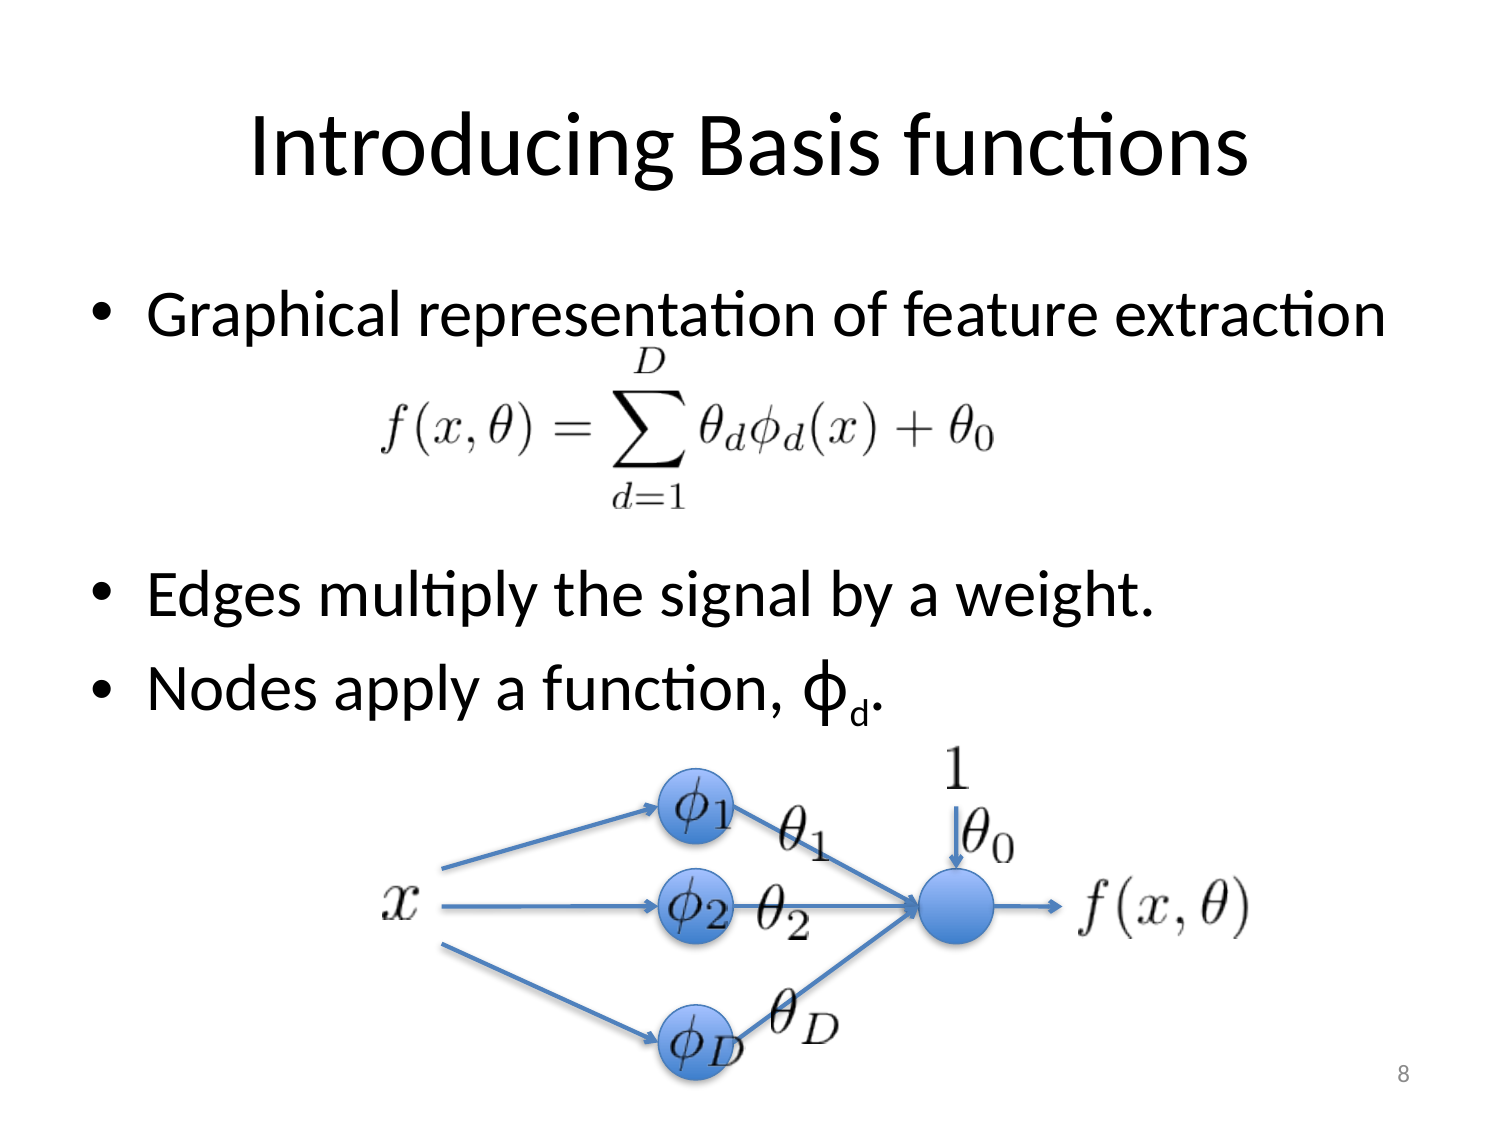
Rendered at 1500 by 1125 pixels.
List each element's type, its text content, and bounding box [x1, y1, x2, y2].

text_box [733, 806, 919, 904]
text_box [441, 806, 659, 870]
picture [670, 1012, 746, 1071]
picture [778, 803, 829, 861]
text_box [733, 905, 919, 1043]
text_box [658, 1042, 665, 1066]
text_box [441, 943, 659, 1043]
text_box [657, 778, 670, 834]
text_box [657, 886, 663, 926]
list Graphical representation of feature extraction Edges multiply the signal by a weight. Nodes apply a function, ϕd. [75, 262, 1425, 1005]
picture [380, 346, 994, 509]
picture [771, 987, 841, 1044]
text_box [676, 867, 715, 873]
slide_number 8 [1074, 1042, 1425, 1103]
picture [674, 774, 734, 834]
text_box [924, 868, 995, 945]
picture [947, 744, 969, 789]
picture [381, 884, 422, 920]
picture [962, 806, 1016, 863]
picture [1077, 873, 1252, 939]
text_box [676, 767, 715, 773]
title Introducing Basis functions [75, 45, 1425, 233]
picture [668, 874, 728, 934]
text_box [675, 1004, 717, 1010]
picture [756, 883, 809, 940]
